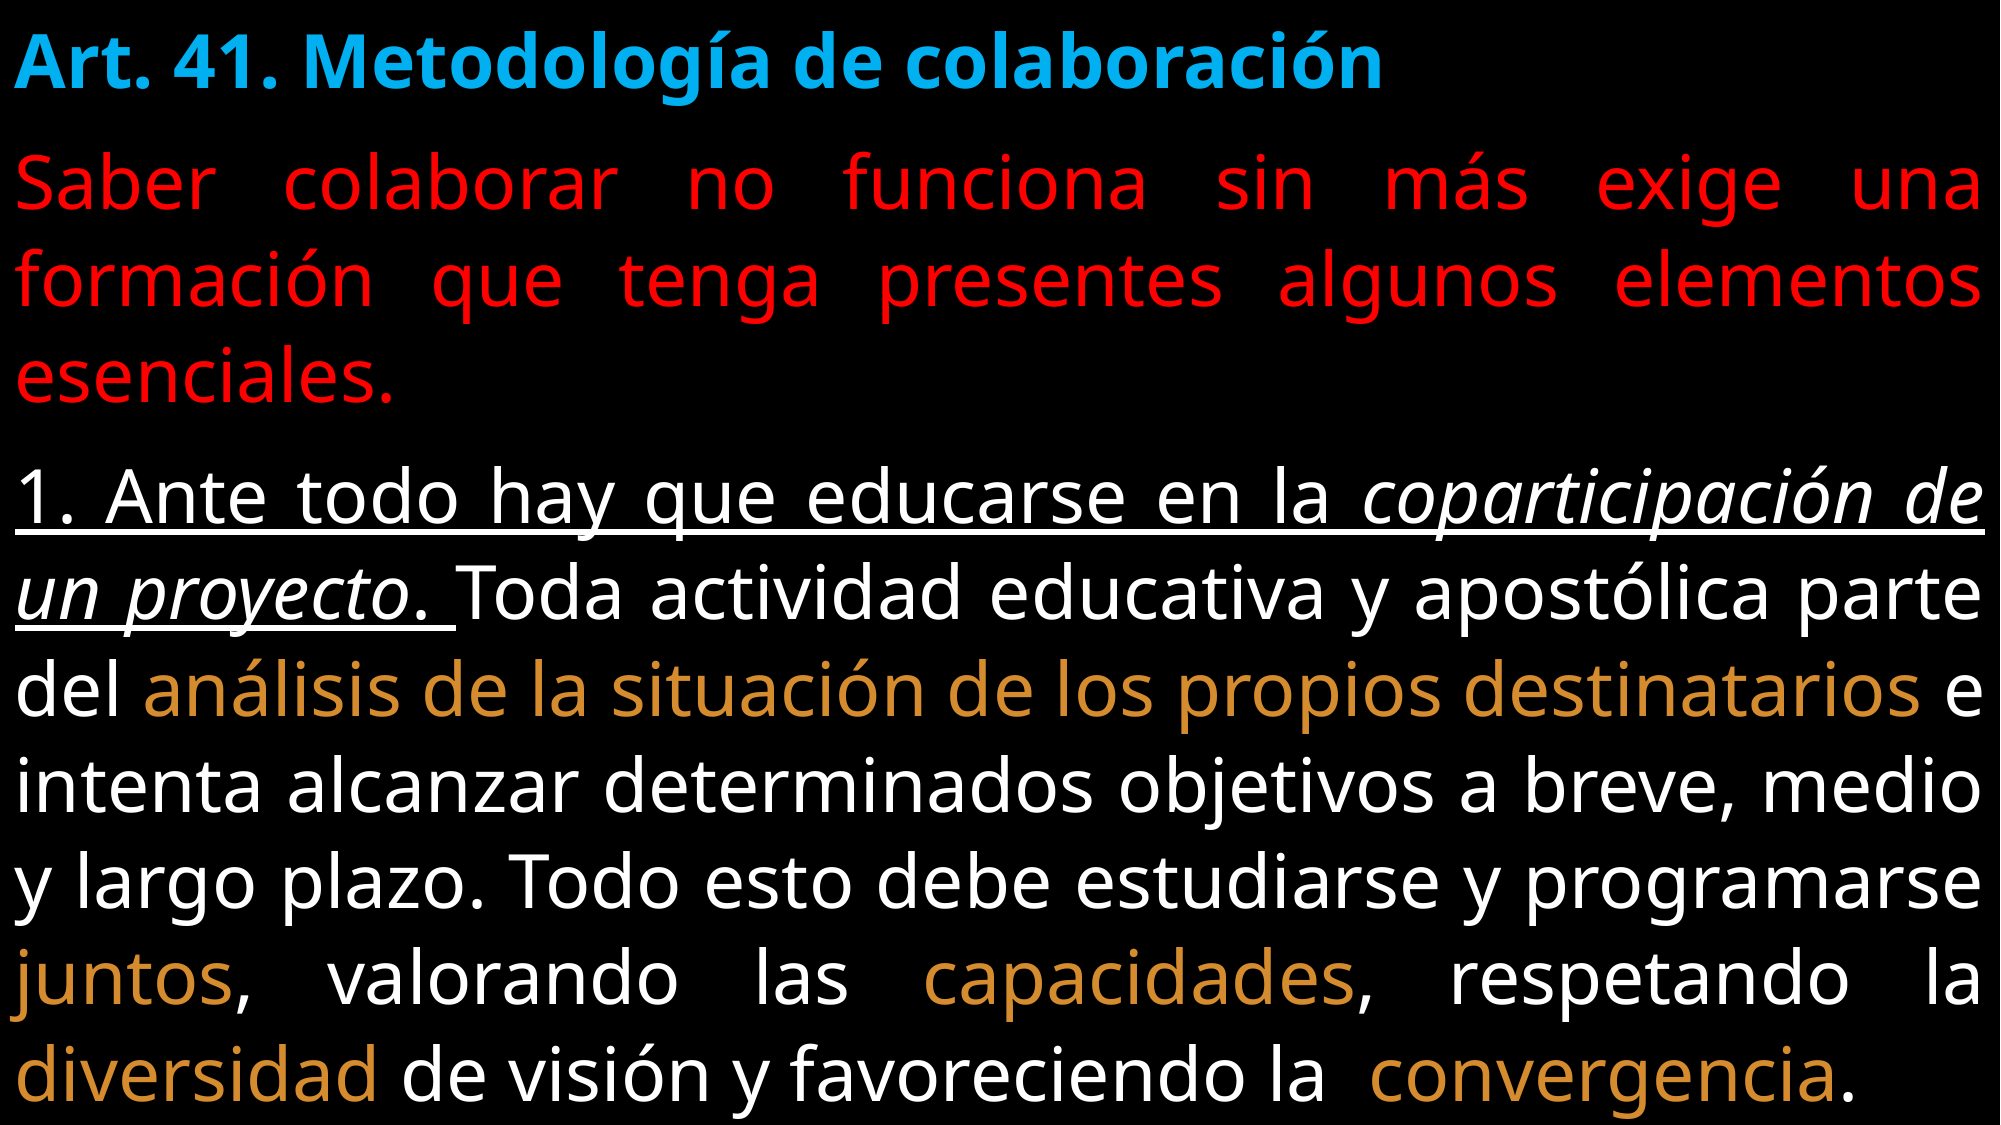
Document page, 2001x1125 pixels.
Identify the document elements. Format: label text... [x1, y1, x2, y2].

text_box Art. 41. Metodología de colaboración Saber colaborar no funciona sin más exige una formación que tenga presentes algunos elementos esenciales. 1. Ante todo hay que educarse en la coparticipación de un proyecto. Toda actividad educativa y apostólica parte del análisis de la situación de los propios destinatarios e intenta alcanzar determinados objetivos a breve, medio y largo plazo. Todo esto debe estudiarse y programarse juntos, valorando las capacidades, respetando la diversidad de visión y favoreciendo la convergencia. [0, 0, 2000, 1124]
